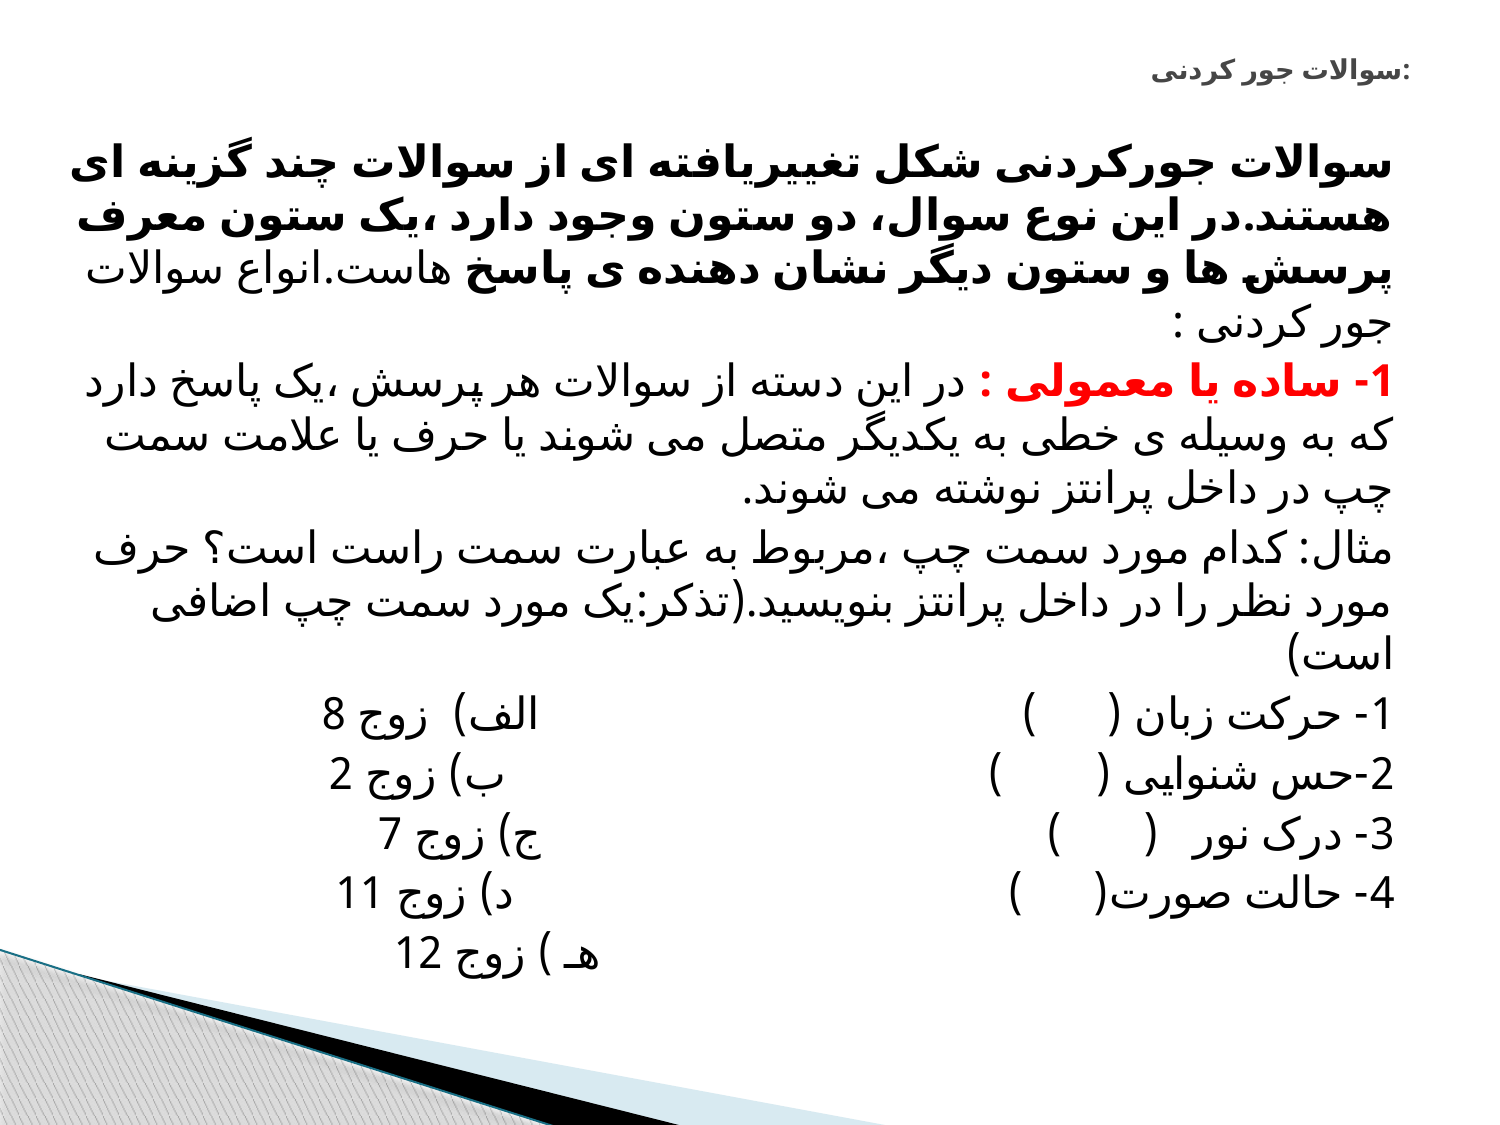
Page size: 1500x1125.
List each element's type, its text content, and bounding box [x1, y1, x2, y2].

list سوالات جورکردنی شکل تغییریافته ای از سوالات چند گزینه ای هستند.در این نوع سوال، دو ستون وجود دارد ،یک ستون معرف پرسش ها و ستون دیگر نشان دهنده ی پاسخ هاست.انواع سوالات جور کردنی : 1- ساده یا معمولی : در این دسته از سوالات هر پرسش ،یک پاسخ دارد که به وسیله ی خطی به یکدیگر متصل می شوند یا حرف یا علامت سمت چپ در داخل پرانتز نوشته می شوند. مثال: کدام مورد سمت چپ ،مربوط به عبارت سمت راست است؟ حرف مورد نظر را در داخل پرانتز بنویسید.(تذکر:یک مورد سمت چپ اضافی است) 1- حرکت زبان ( ) الف) زوج 8 2-حس شنوایی ( ) ب) زوج 2 3- درک نور ( ) ج) زوج 7 4- حالت صورت( ) د) زوج 11 هـ ) زوج 12 [17, 125, 1425, 986]
title سوالات جور کردنی: [75, 45, 1425, 126]
